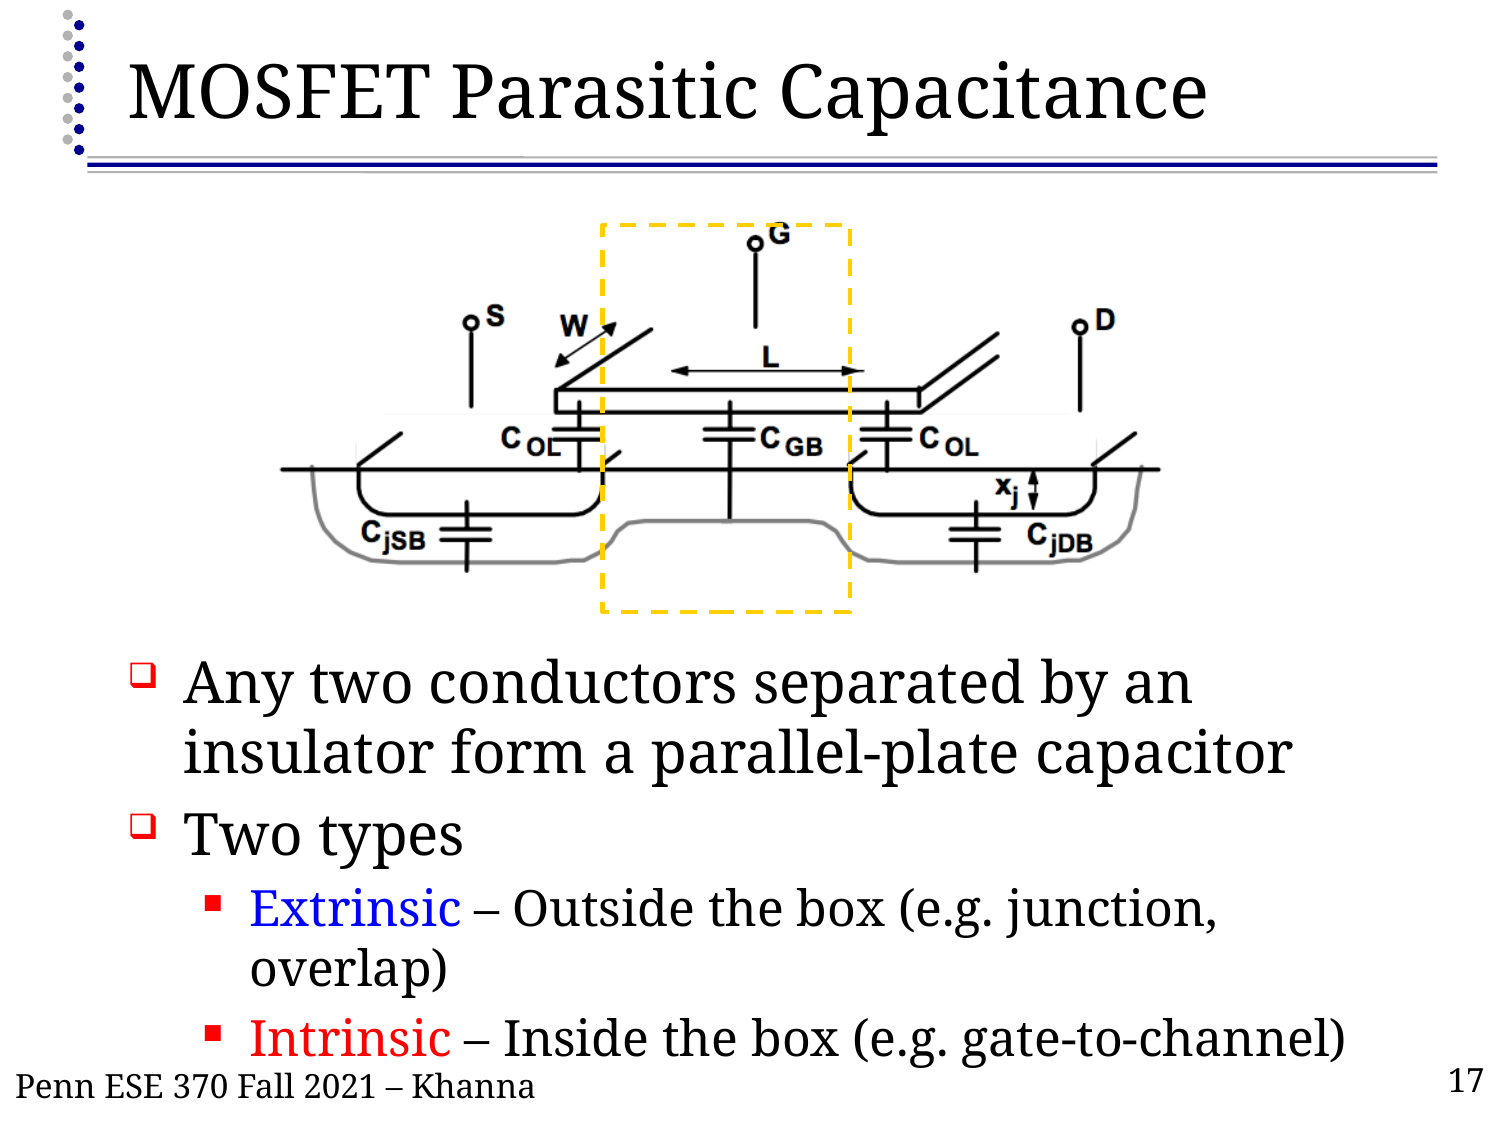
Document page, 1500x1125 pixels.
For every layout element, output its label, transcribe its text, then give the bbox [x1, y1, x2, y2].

list Any two conductors separated by an insulator form a parallel-plate capacitor Two types Extrinsic – Outside the box (e.g. junction, overlap) Intrinsic – Inside the box (e.g. gate-to-channel) [112, 637, 1388, 1013]
slide_number 17 [1187, 1037, 1500, 1113]
text_box [602, 608, 850, 613]
title MOSFET Parasitic Capacitance [112, 16, 1391, 142]
picture [249, 212, 1201, 600]
footer Penn ESE 370 Fall 2021 – Khanna [0, 1037, 813, 1113]
